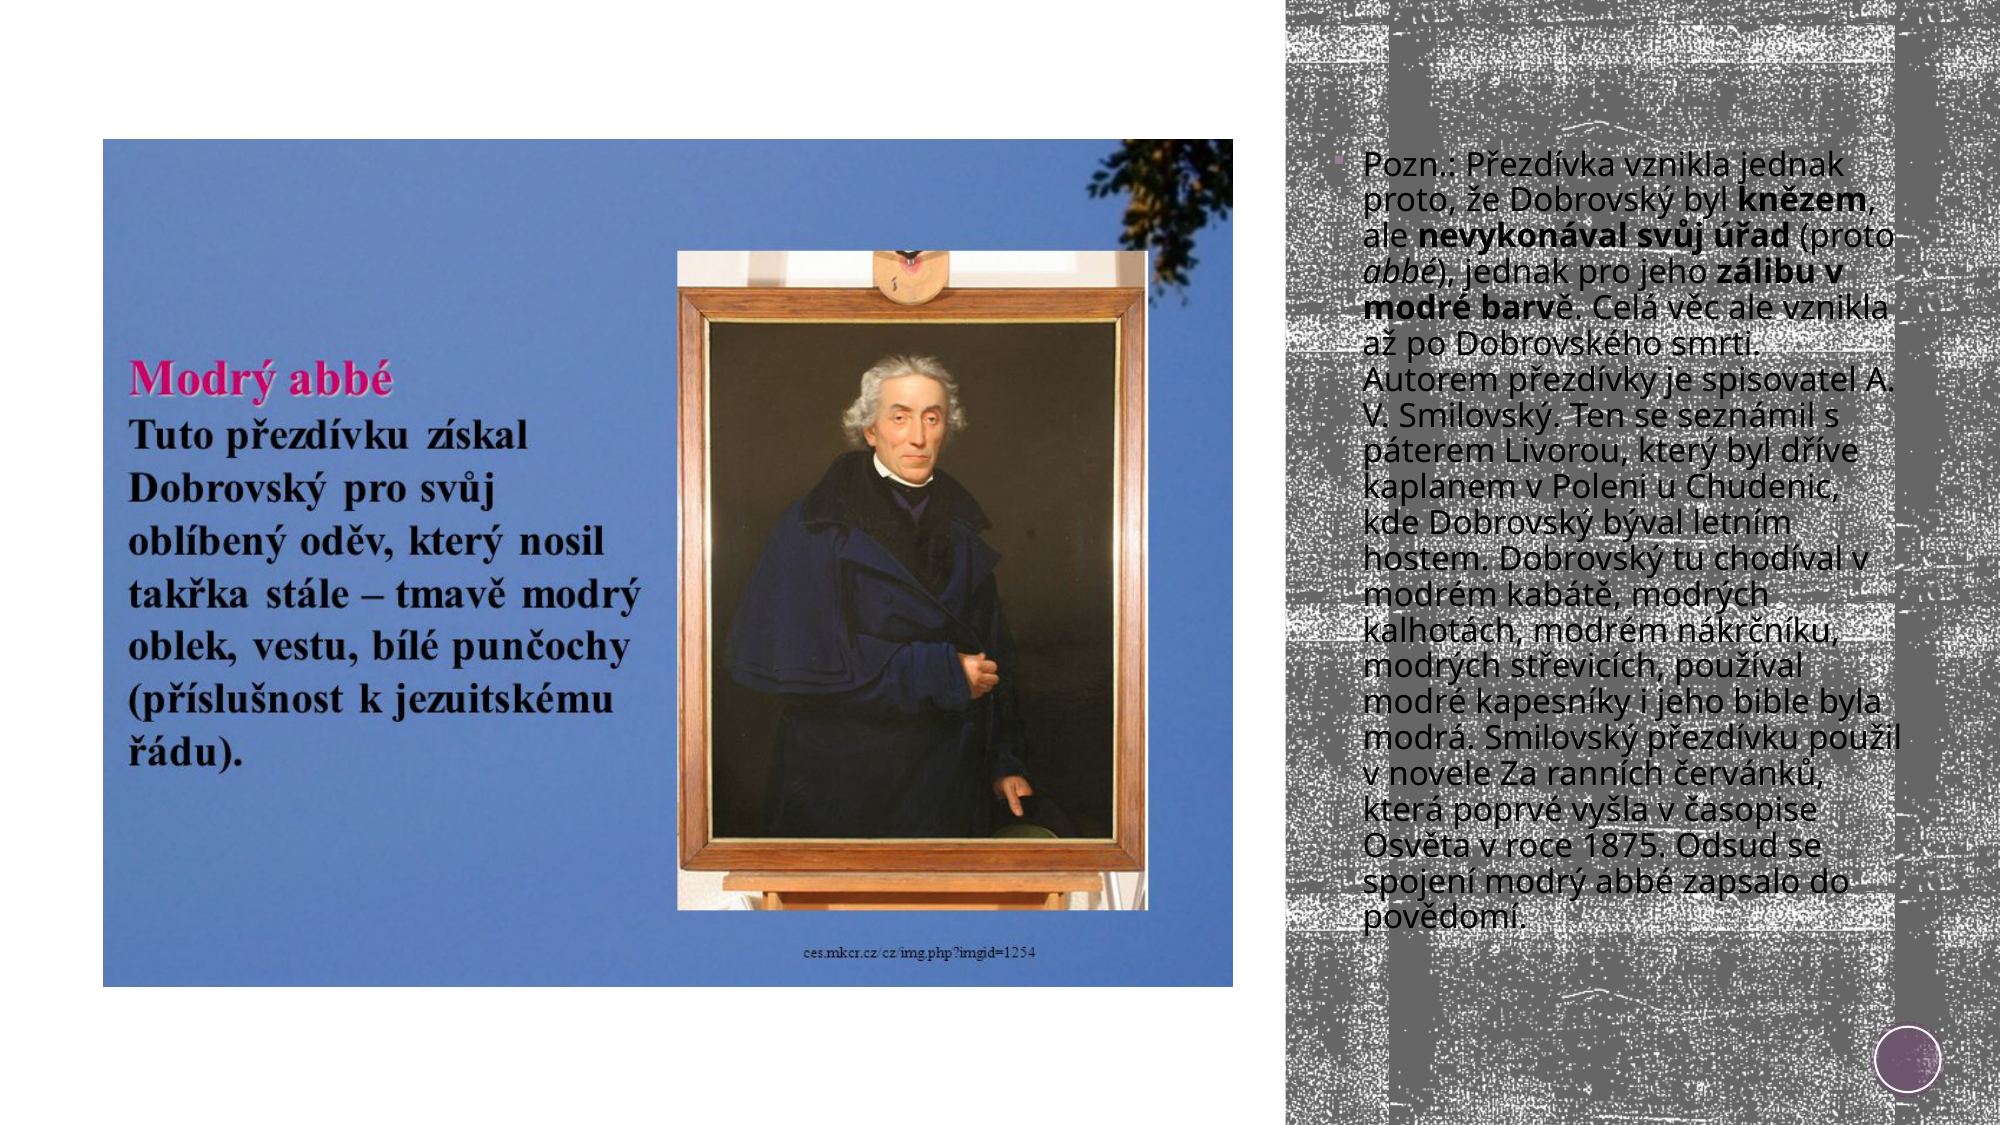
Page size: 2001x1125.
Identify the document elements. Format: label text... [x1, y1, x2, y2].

picture [103, 139, 1233, 987]
list Pozn.: Přezdívka vznikla jednak proto, že Dobrovský byl knězem, ale nevykonával svůj úřad (proto abbé), jednak pro jeho zálibu v modré barvě. Celá věc ale vznikla až po Dobrovského smrti. Autorem přezdívky je spisovatel A. V. Smilovský. Ten se seznámil s páterem Livorou, který byl dříve kaplanem v Poleni u Chudenic, kde Dobrovský býval letním hostem. Dobrovský tu chodíval v modrém kabátě, modrých kalhotách, modrém nákrčníku, modrých střevicích, používal modré kapesníky i jeho bible byla modrá. Smilovský přezdívku použil v novele Za ranních červánků, která poprvé vyšla v časopise Osvěta v roce 1875. Odsud se spojení modrý abbé zapsalo do povědomí. [1317, 139, 1920, 1013]
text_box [1872, 1024, 1944, 1096]
text_box [1284, 0, 2000, 1125]
